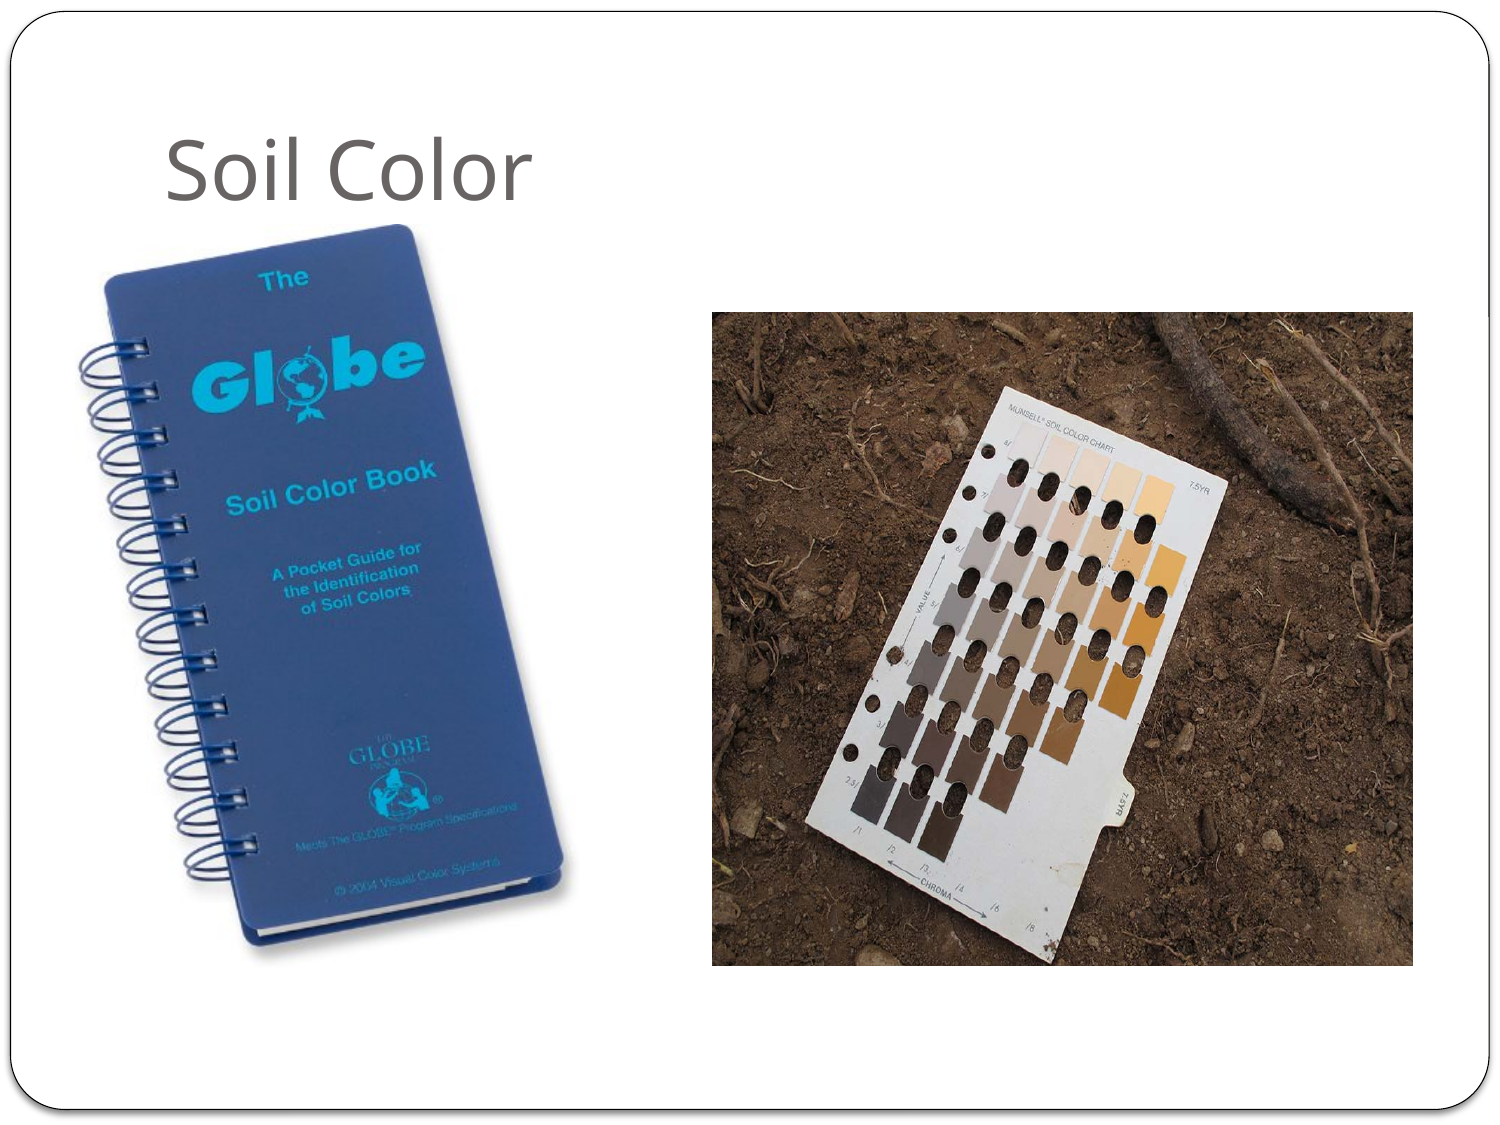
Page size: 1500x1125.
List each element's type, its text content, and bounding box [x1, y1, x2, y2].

title Soil Color [150, 45, 1425, 233]
picture [712, 312, 1413, 966]
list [74, 224, 581, 968]
